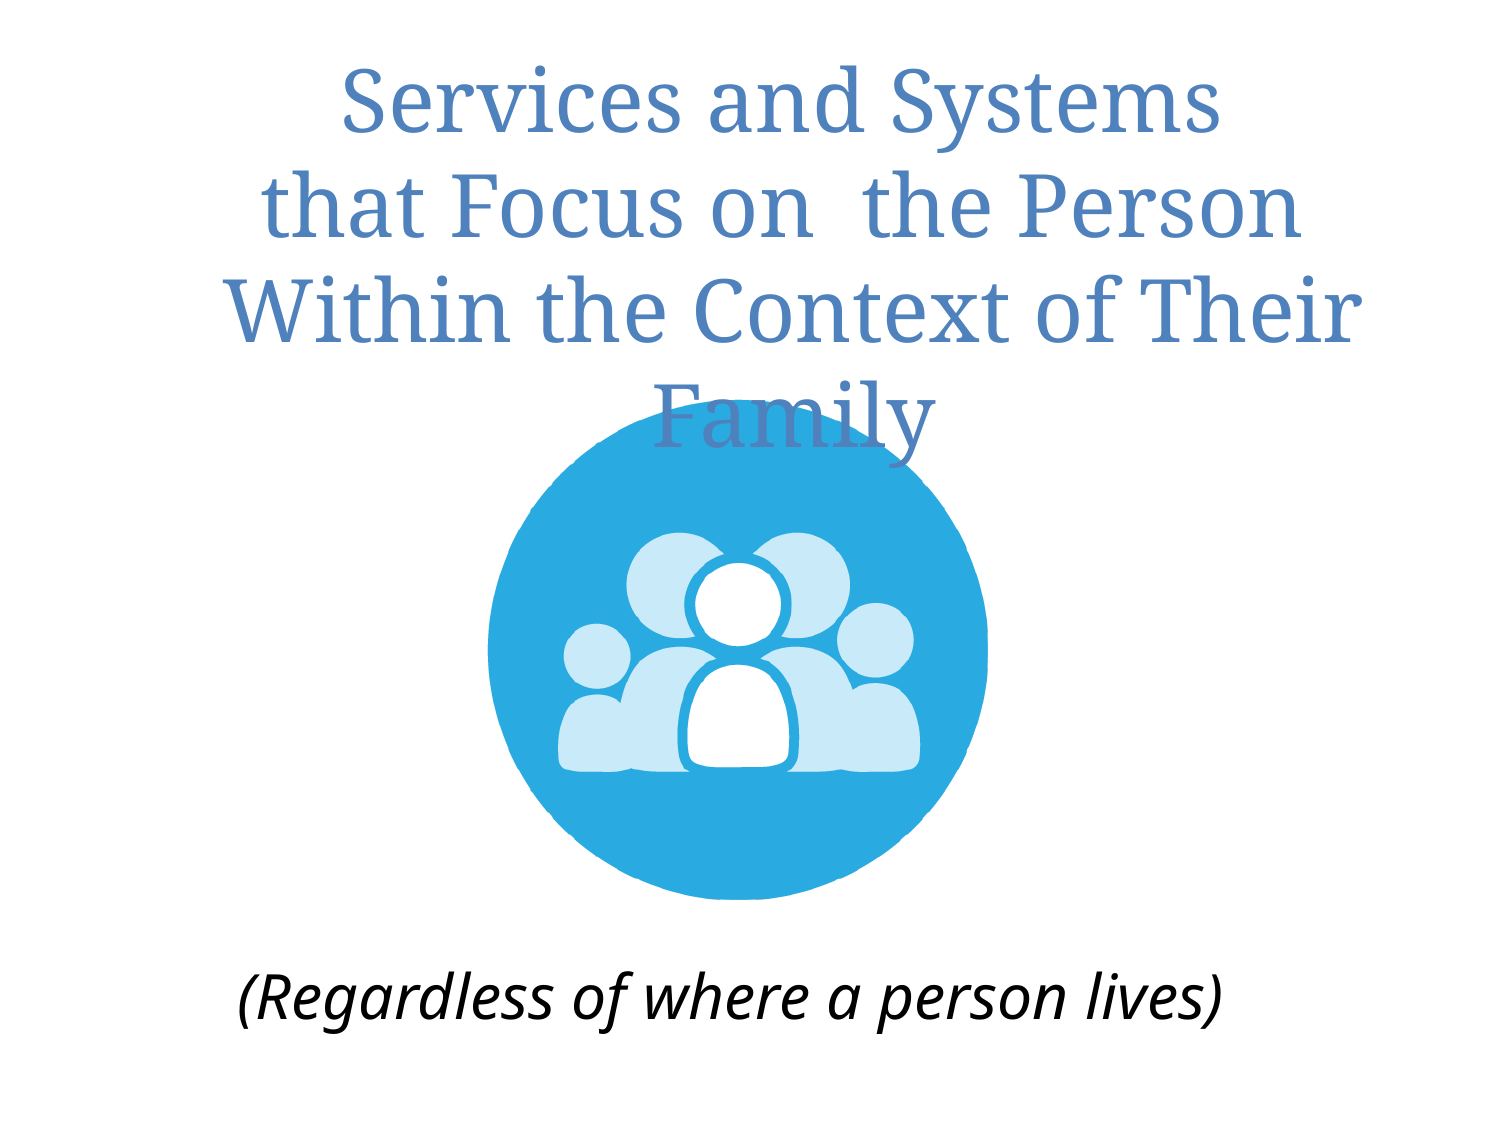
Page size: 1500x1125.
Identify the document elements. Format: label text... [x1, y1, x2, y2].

text_box Services and Systems that Focus on the Person Within the Context of Their Family [62, 37, 1500, 473]
text_box (Regardless of where a person lives) [137, 950, 1325, 1040]
picture [487, 399, 988, 901]
